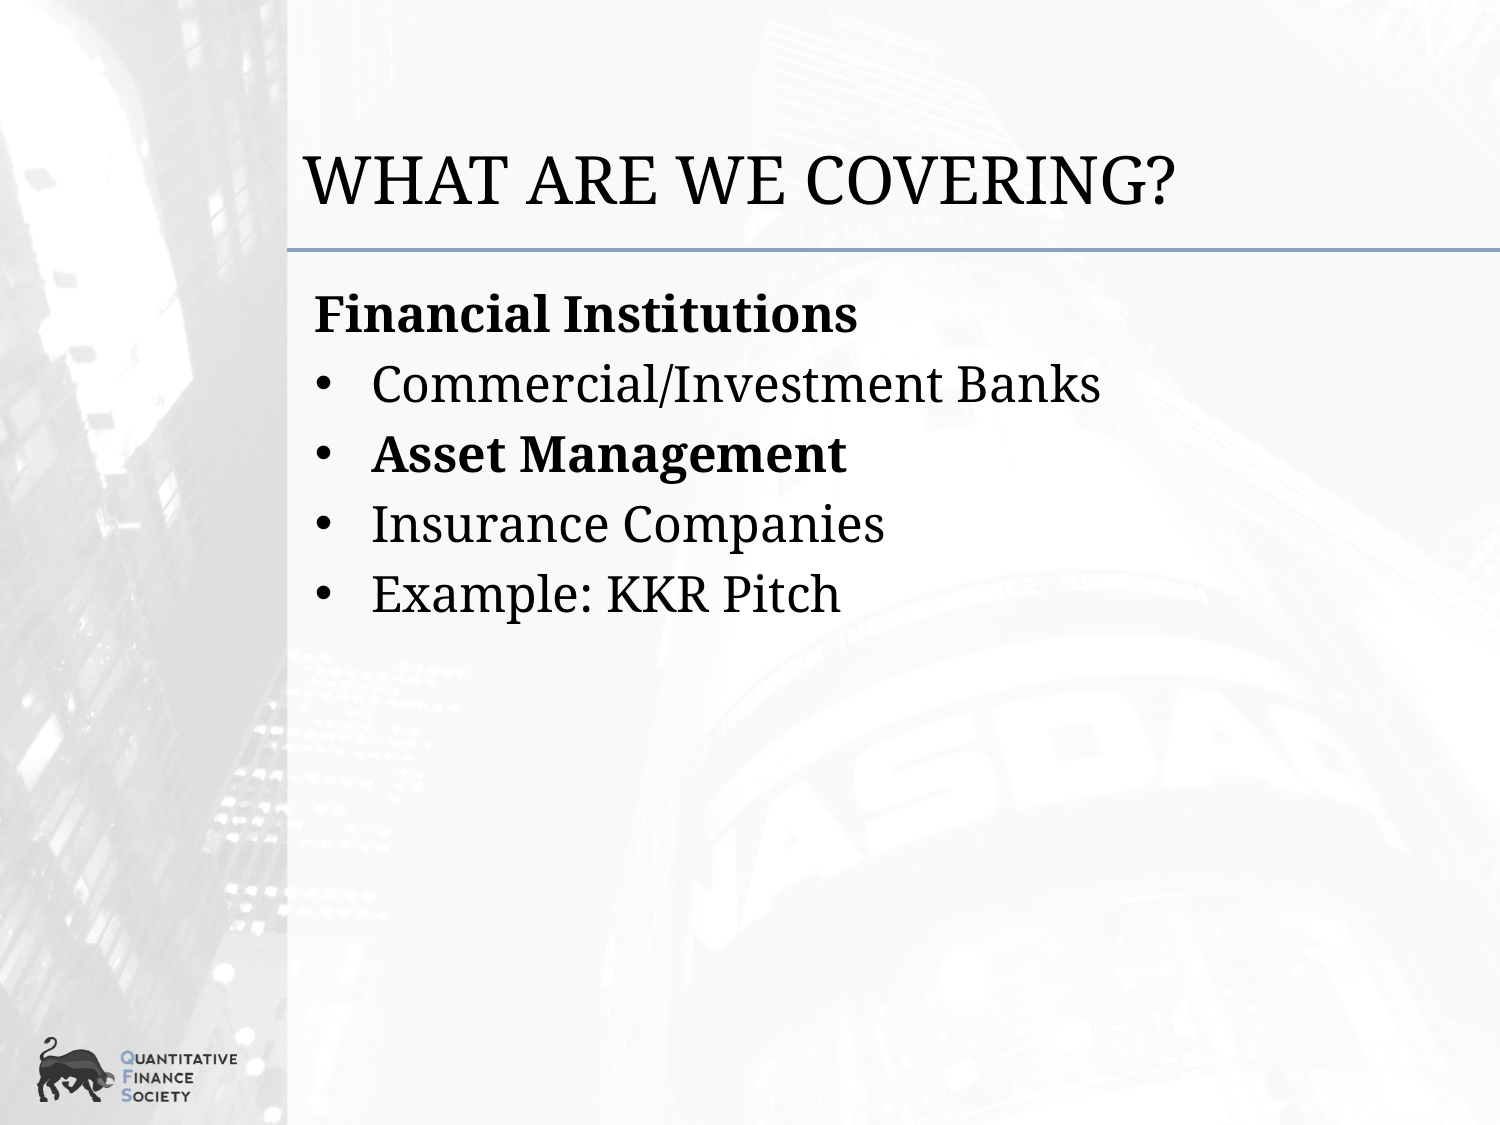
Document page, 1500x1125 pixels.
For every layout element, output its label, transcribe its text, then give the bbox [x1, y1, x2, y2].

text_box Financial Institutions Commercial/Investment Banks Asset Management Insurance Companies Example: KKR Pitch [300, 275, 1450, 1050]
title What are we covering? [287, 112, 1363, 243]
picture [37, 1037, 237, 1102]
